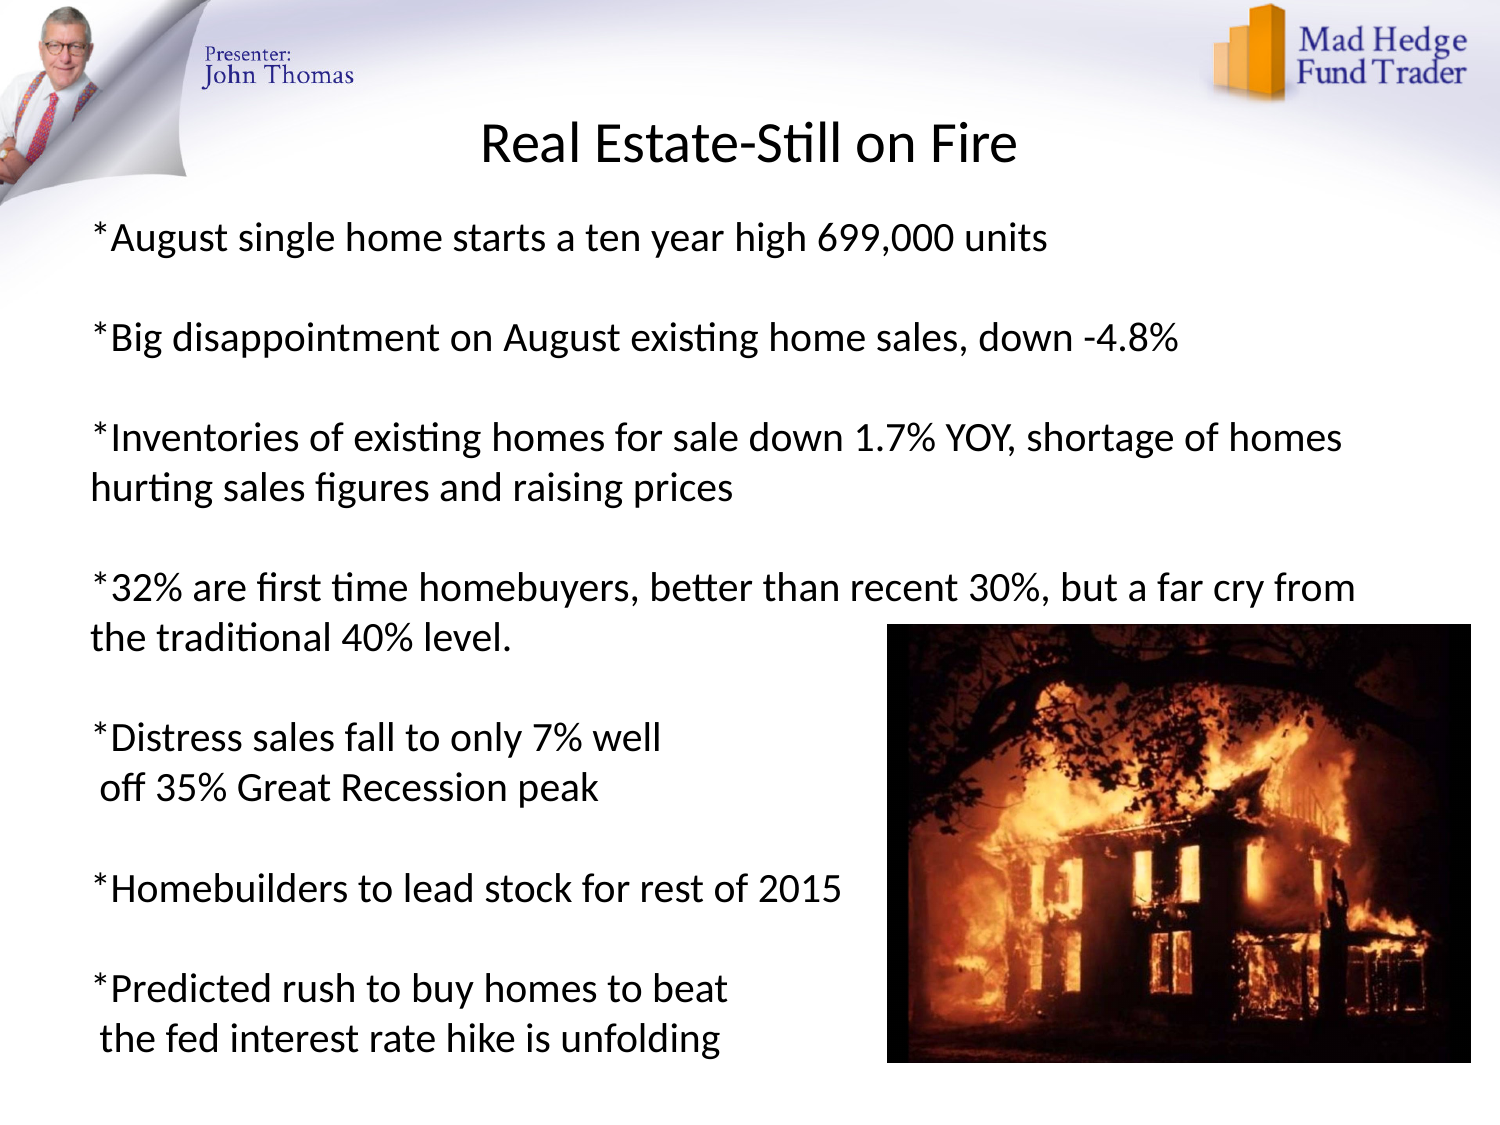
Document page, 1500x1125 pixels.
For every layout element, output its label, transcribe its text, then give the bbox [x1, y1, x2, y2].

picture [0, 0, 1500, 339]
list *August single home starts a ten year high 699,000 units *Big disappointment on August existing home sales, down -4.8% *Inventories of existing homes for sale down 1.7% YOY, shortage of homes hurting sales figures and raising prices *32% are first time homebuyers, better than recent 30%, but a far cry from the traditional 40% level. *Distress sales fall to only 7% well off 35% Great Recession peak *Homebuilders to lead stock for rest of 2015 *Predicted rush to buy homes to beat the fed interest rate hike is unfolding [75, 157, 1425, 1113]
picture [887, 624, 1471, 1063]
title Real Estate-Still on Fire [75, 45, 1425, 157]
